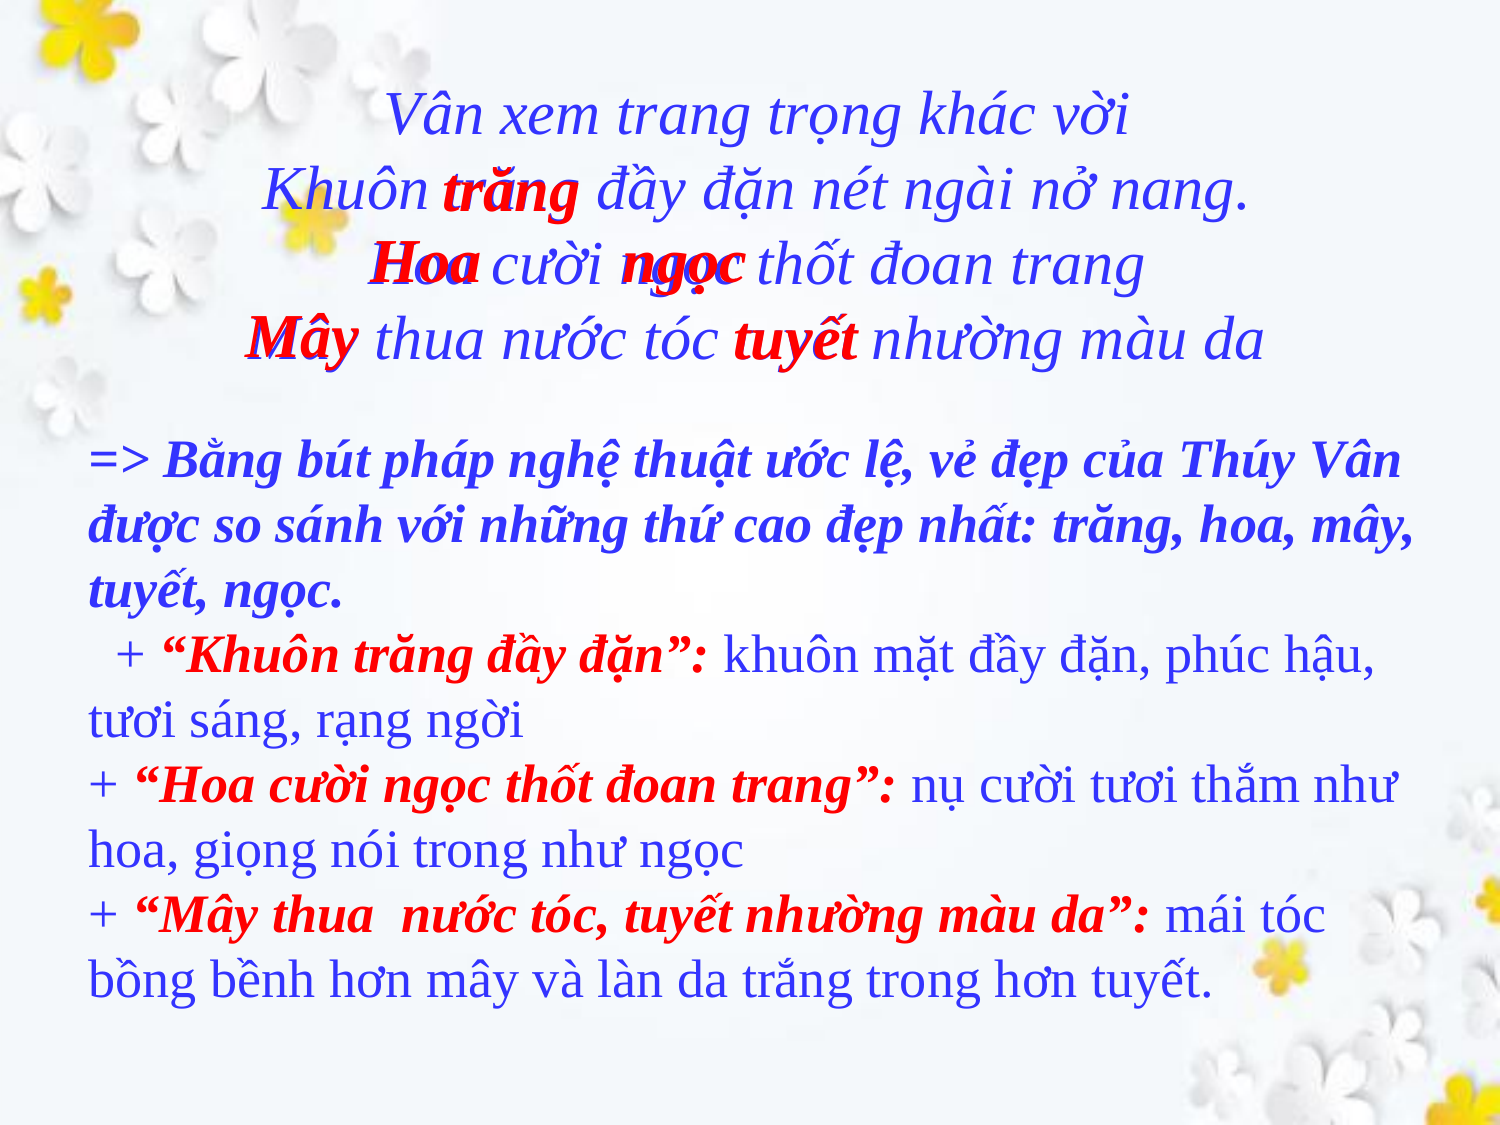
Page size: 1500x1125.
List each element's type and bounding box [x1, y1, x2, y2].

text_box [229, 141, 875, 382]
list [0, 0, 1500, 1125]
